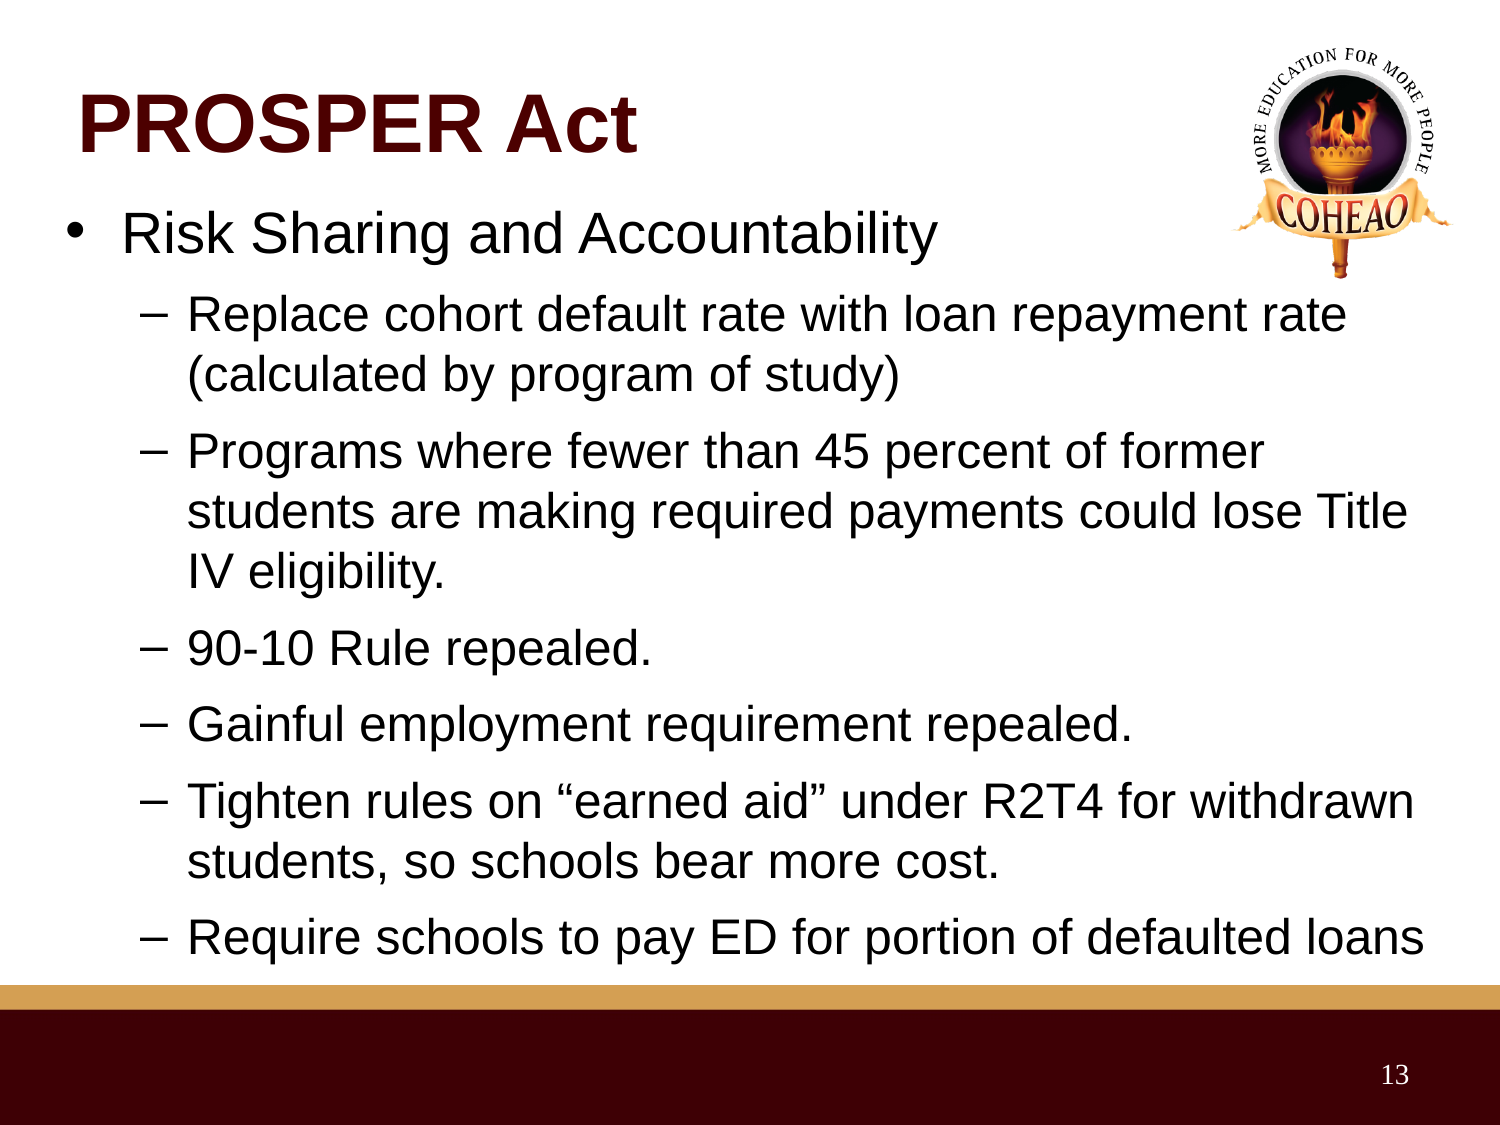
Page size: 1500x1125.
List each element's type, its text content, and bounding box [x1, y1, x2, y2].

list Risk Sharing and Accountability Replace cohort default rate with loan repayment rate (calculated by program of study) Programs where fewer than 45 percent of former students are making required payments could lose Title IV eligibility. 90-10 Rule repealed. Gainful employment requirement repealed. Tighten rules on “earned aid” under R2T4 for withdrawn students, so schools bear more cost. Require schools to pay ED for portion of defaulted loans [50, 187, 1463, 963]
slide_number 13 [1074, 1042, 1425, 1103]
title PROSPER Act [62, 24, 1275, 187]
picture [1275, 24, 1475, 325]
picture [0, 985, 1500, 1125]
